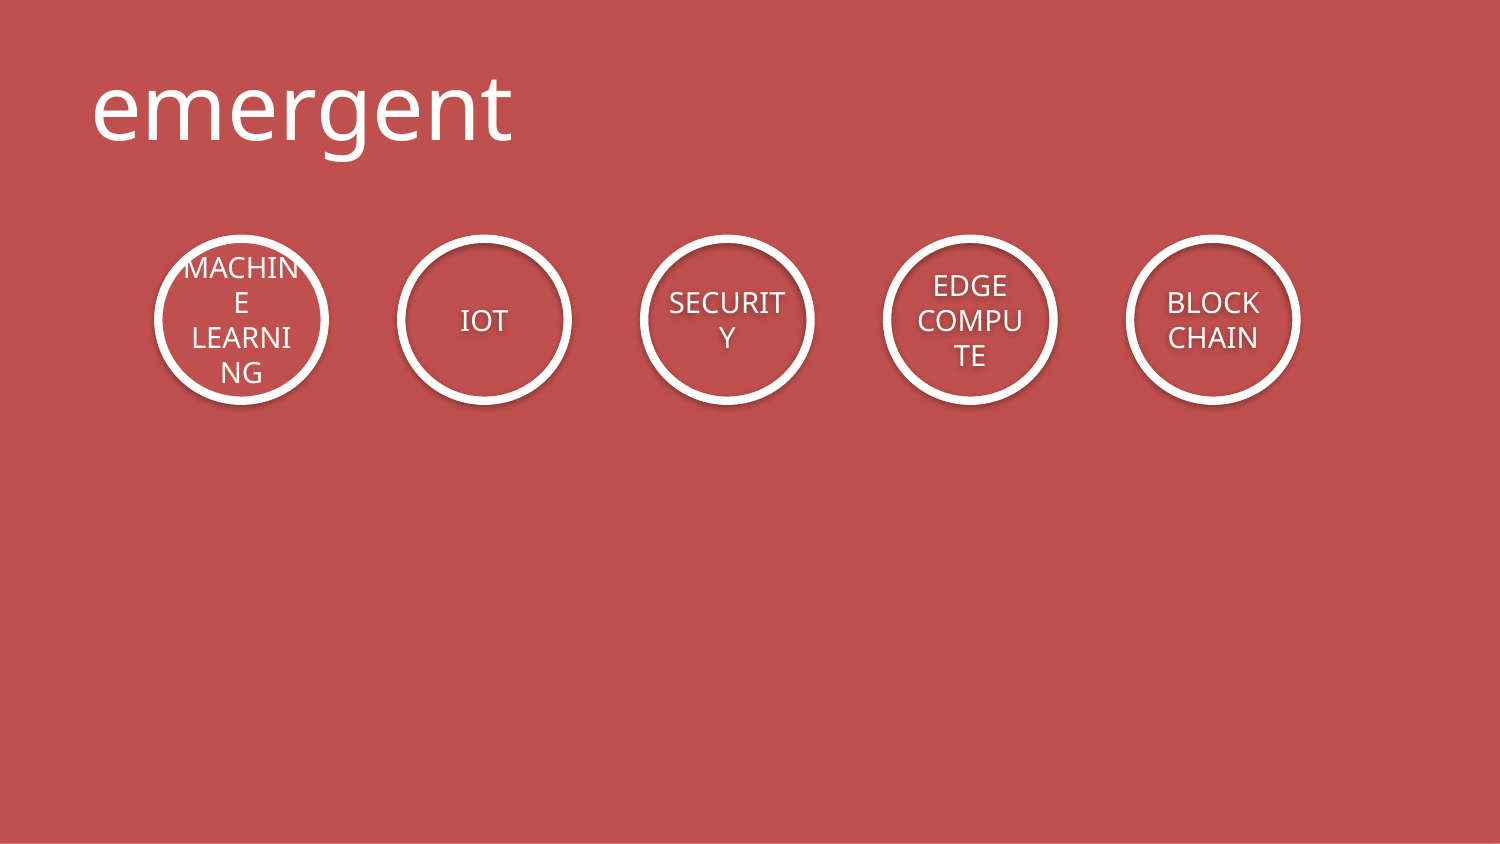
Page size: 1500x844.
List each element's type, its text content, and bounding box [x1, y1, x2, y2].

text_box BLOCK CHAIN [1129, 237, 1298, 402]
text_box EDGE COMPUTE [886, 237, 1055, 402]
text_box SECURITY [643, 237, 812, 402]
text_box MACHINE LEARNING [157, 237, 326, 402]
title emergent [75, 33, 1425, 175]
text_box IOT [400, 237, 569, 402]
